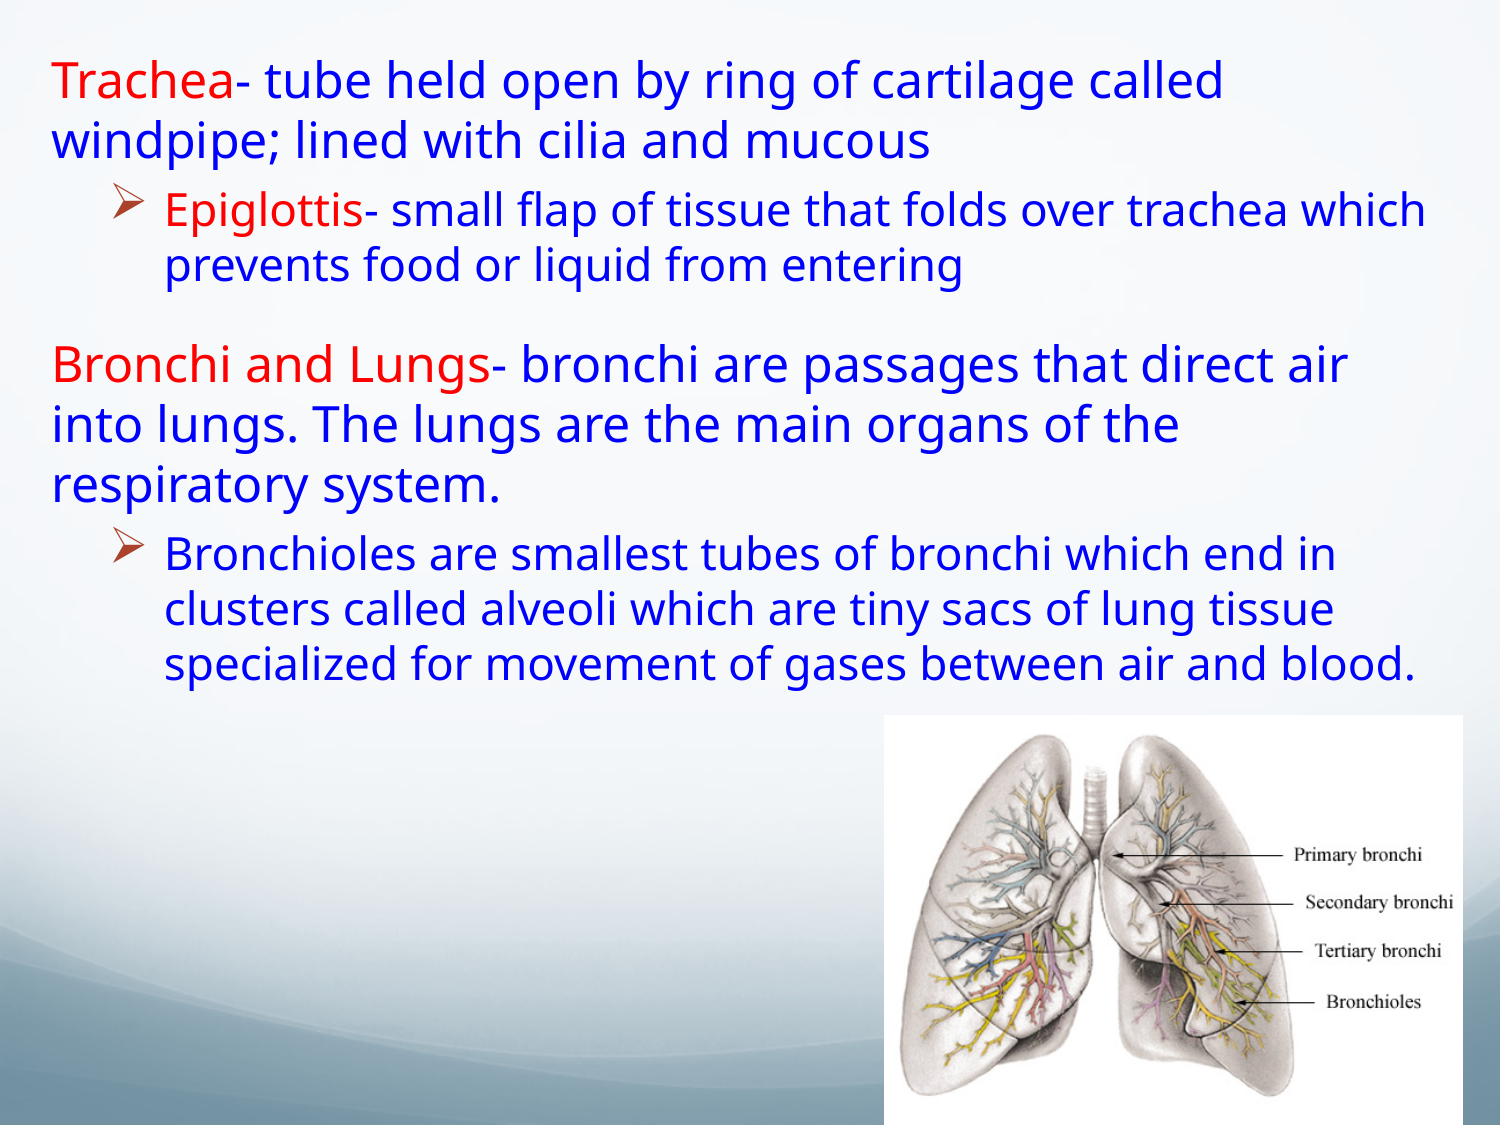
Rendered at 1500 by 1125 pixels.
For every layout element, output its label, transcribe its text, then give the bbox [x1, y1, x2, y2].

list Trachea- tube held open by ring of cartilage called windpipe; lined with cilia and mucous Epiglottis- small flap of tissue that folds over trachea which prevents food or liquid from entering Bronchi and Lungs- bronchi are passages that direct air into lungs. The lungs are the main organs of the respiratory system. Bronchioles are smallest tubes of bronchi which end in clusters called alveoli which are tiny sacs of lung tissue specialized for movement of gases between air and blood. [36, 40, 1463, 1051]
picture [883, 715, 1463, 1125]
